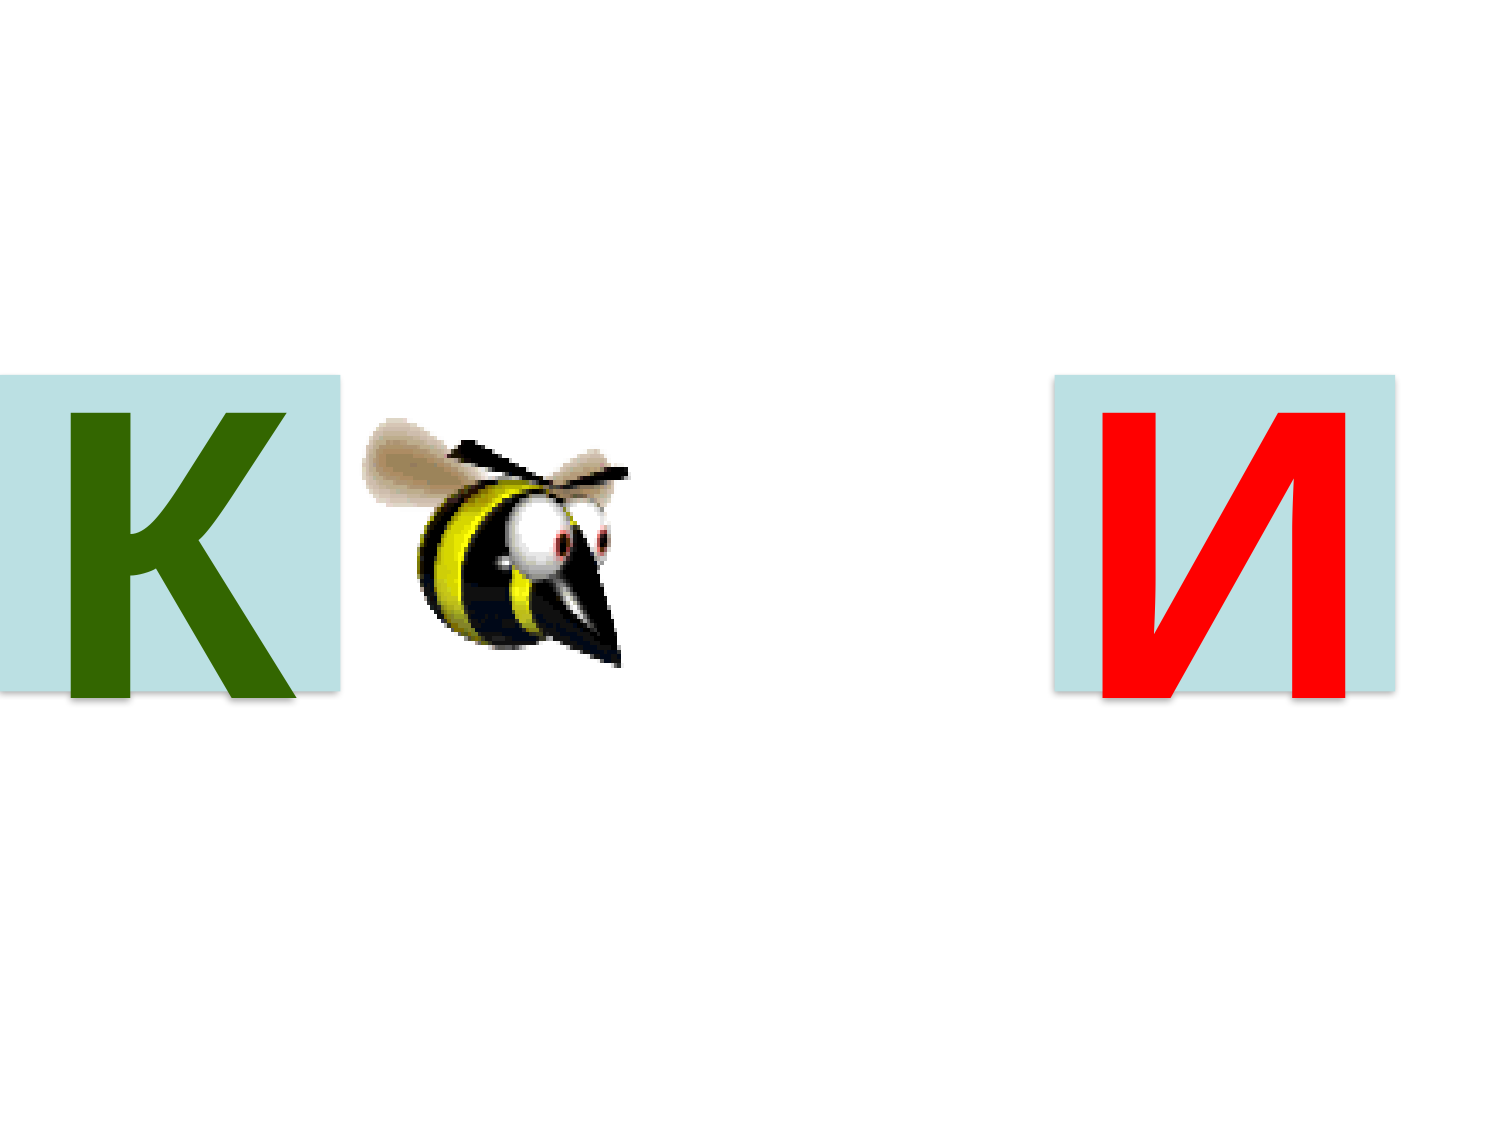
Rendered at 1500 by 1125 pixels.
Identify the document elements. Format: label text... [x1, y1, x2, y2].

text_box И [1053, 373, 1397, 693]
picture [339, 374, 645, 686]
text_box К [0, 373, 340, 693]
